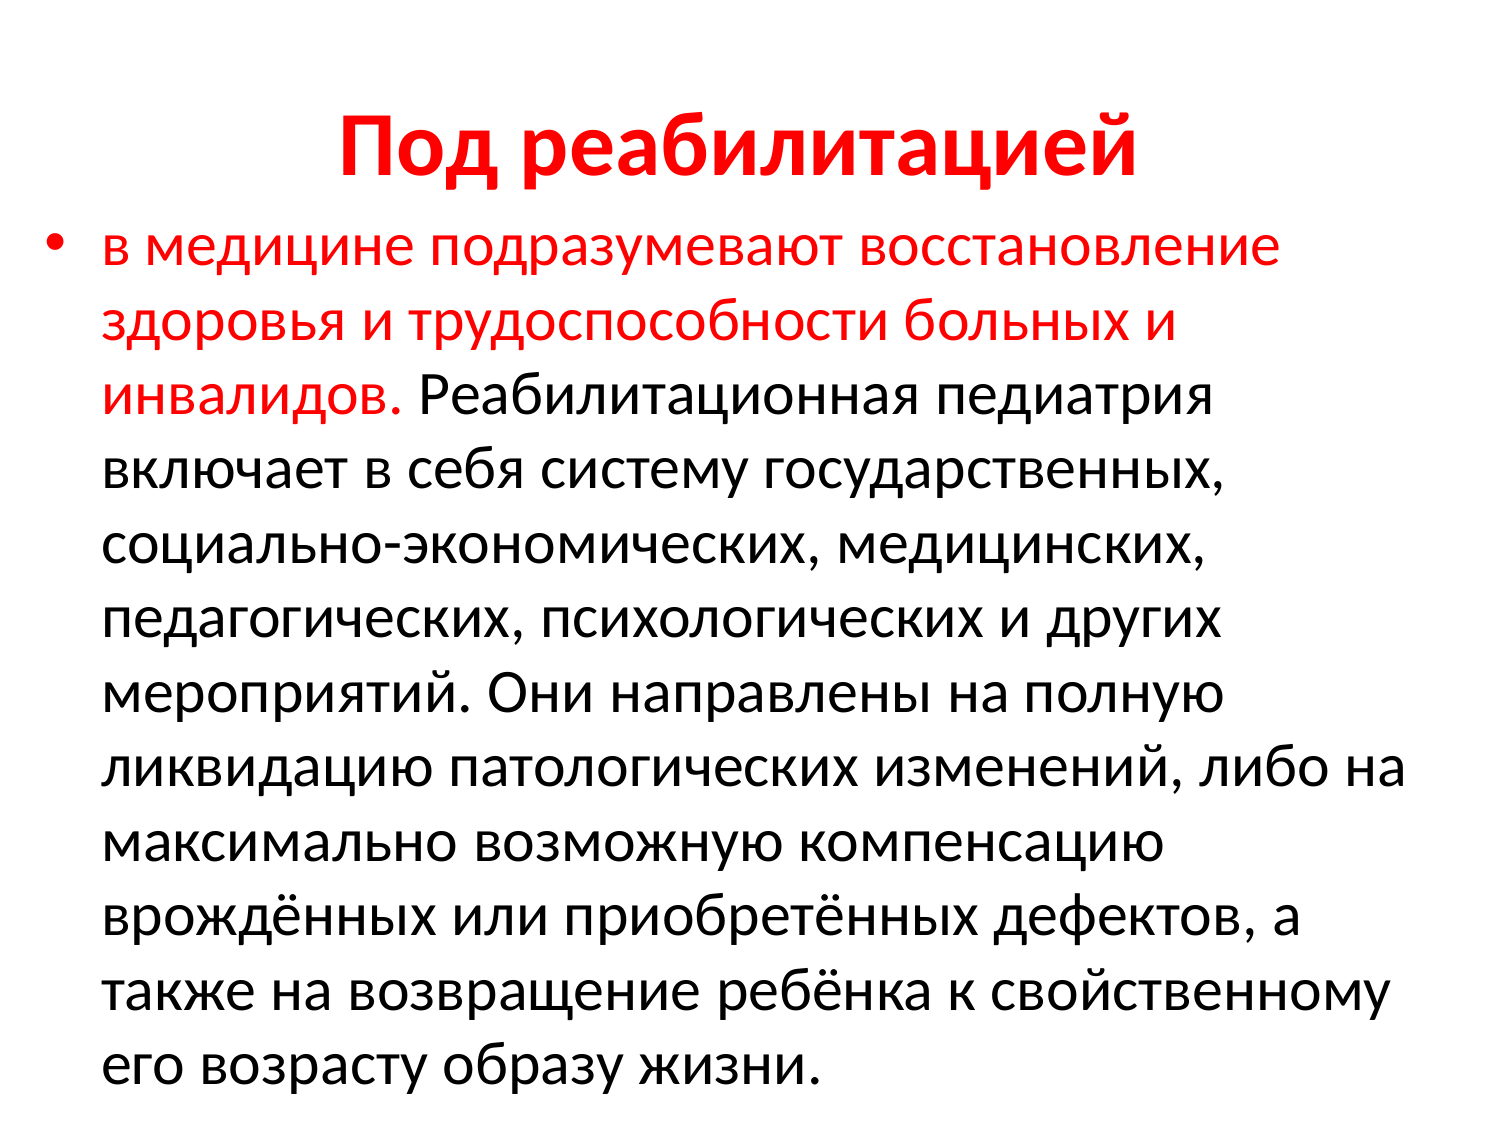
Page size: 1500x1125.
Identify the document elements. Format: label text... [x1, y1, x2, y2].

title Под реабилитацией [75, 45, 1425, 196]
list в медицине подразумевают восстановление здоровья и трудоспособности больных и инвалидов. Реабилитационная педиатрия включает в себя систему государственных, социально-экономических, медицинских, педагогических, психологических и других мероприятий. Они направлены на полную ликвидацию патологических изменений, либо на максимально возможную компенсацию врождённых или приобретённых дефектов, а также на возвращение ребёнка к свойственному его возрасту образу жизни. [29, 196, 1459, 1106]
